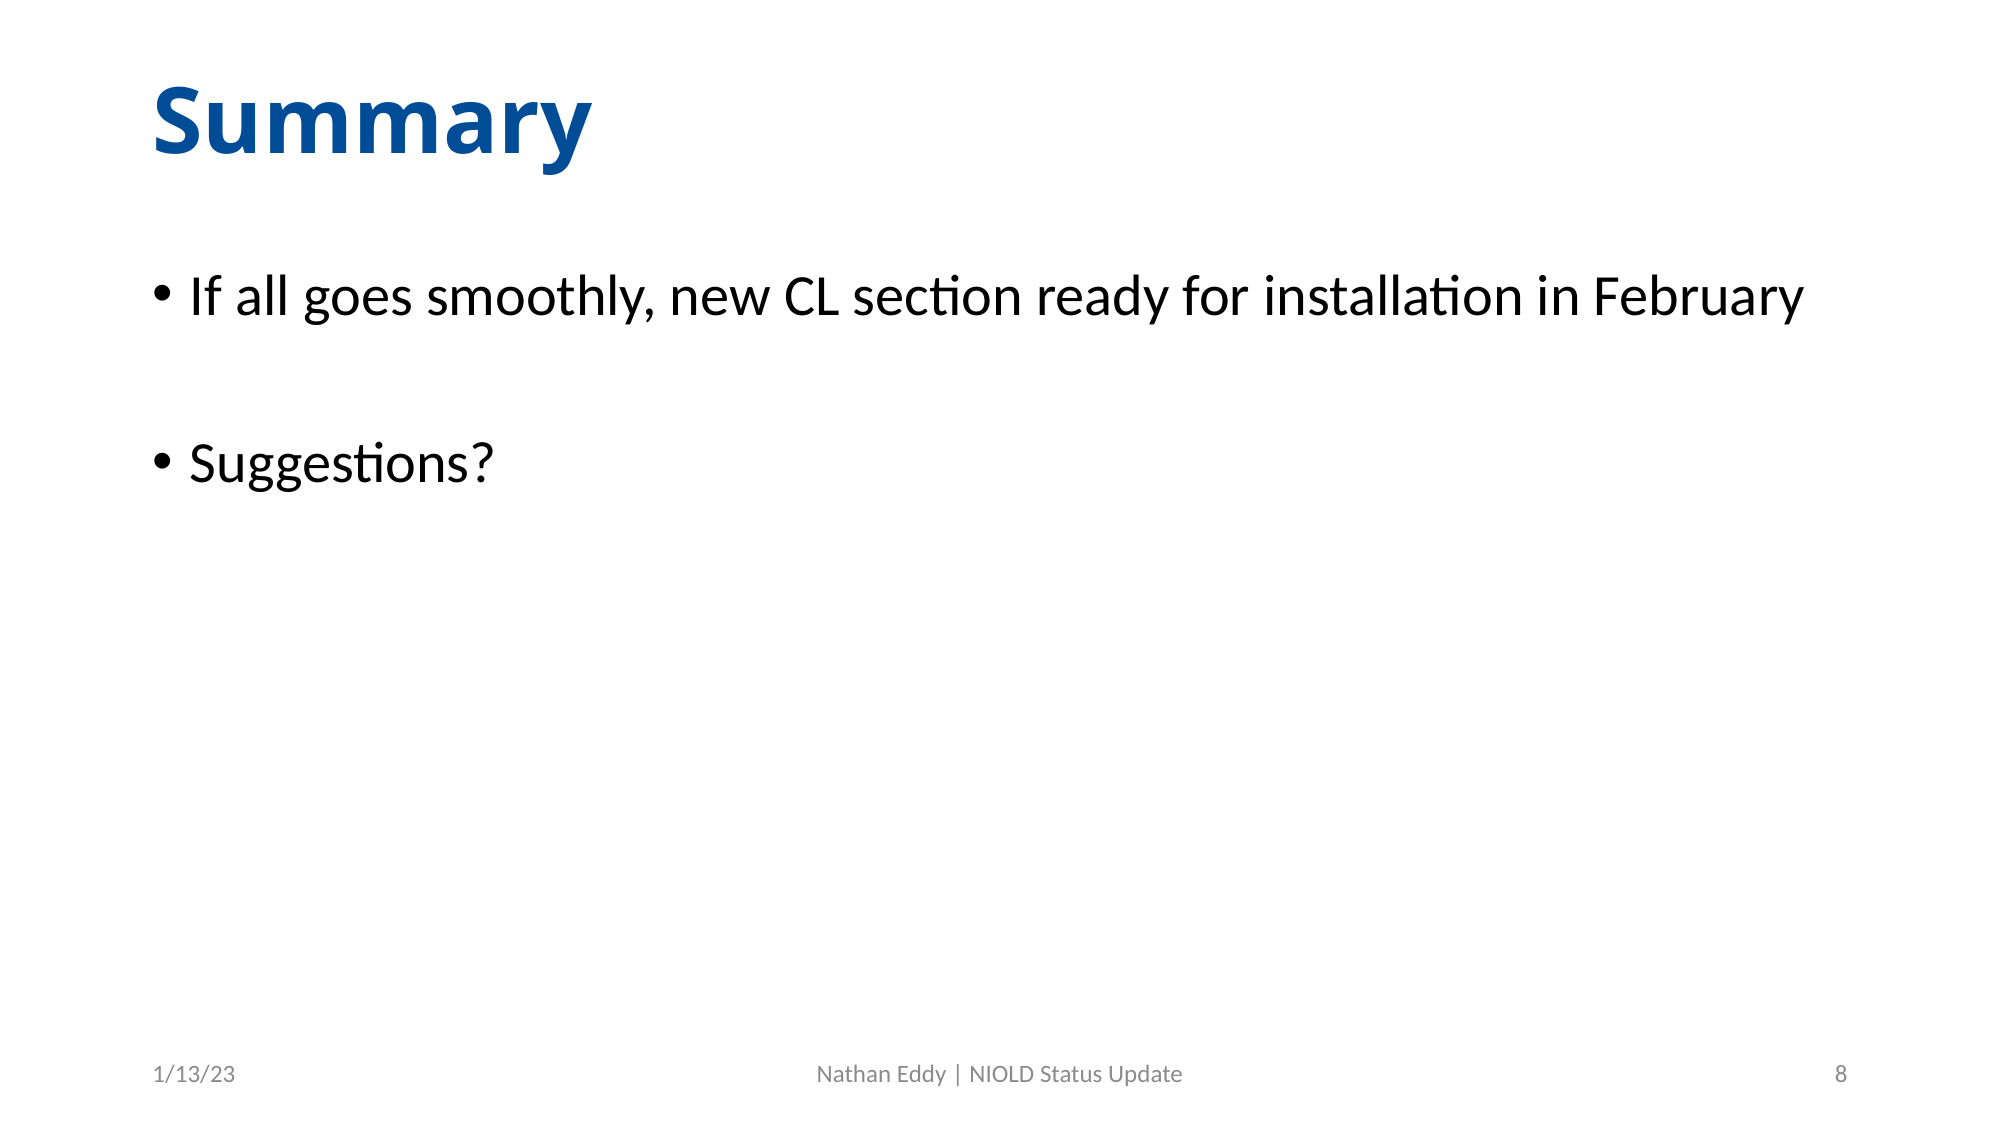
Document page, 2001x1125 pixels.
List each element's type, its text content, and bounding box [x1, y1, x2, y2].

footer Nathan Eddy | NIOLD Status Update [662, 1042, 1338, 1103]
list If all goes smoothly, new CL section ready for installation in February Suggestions? [137, 257, 1863, 1014]
slide_number 8 [1412, 1042, 1863, 1103]
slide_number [137, 1042, 588, 1103]
title Summary [137, 59, 1863, 189]
